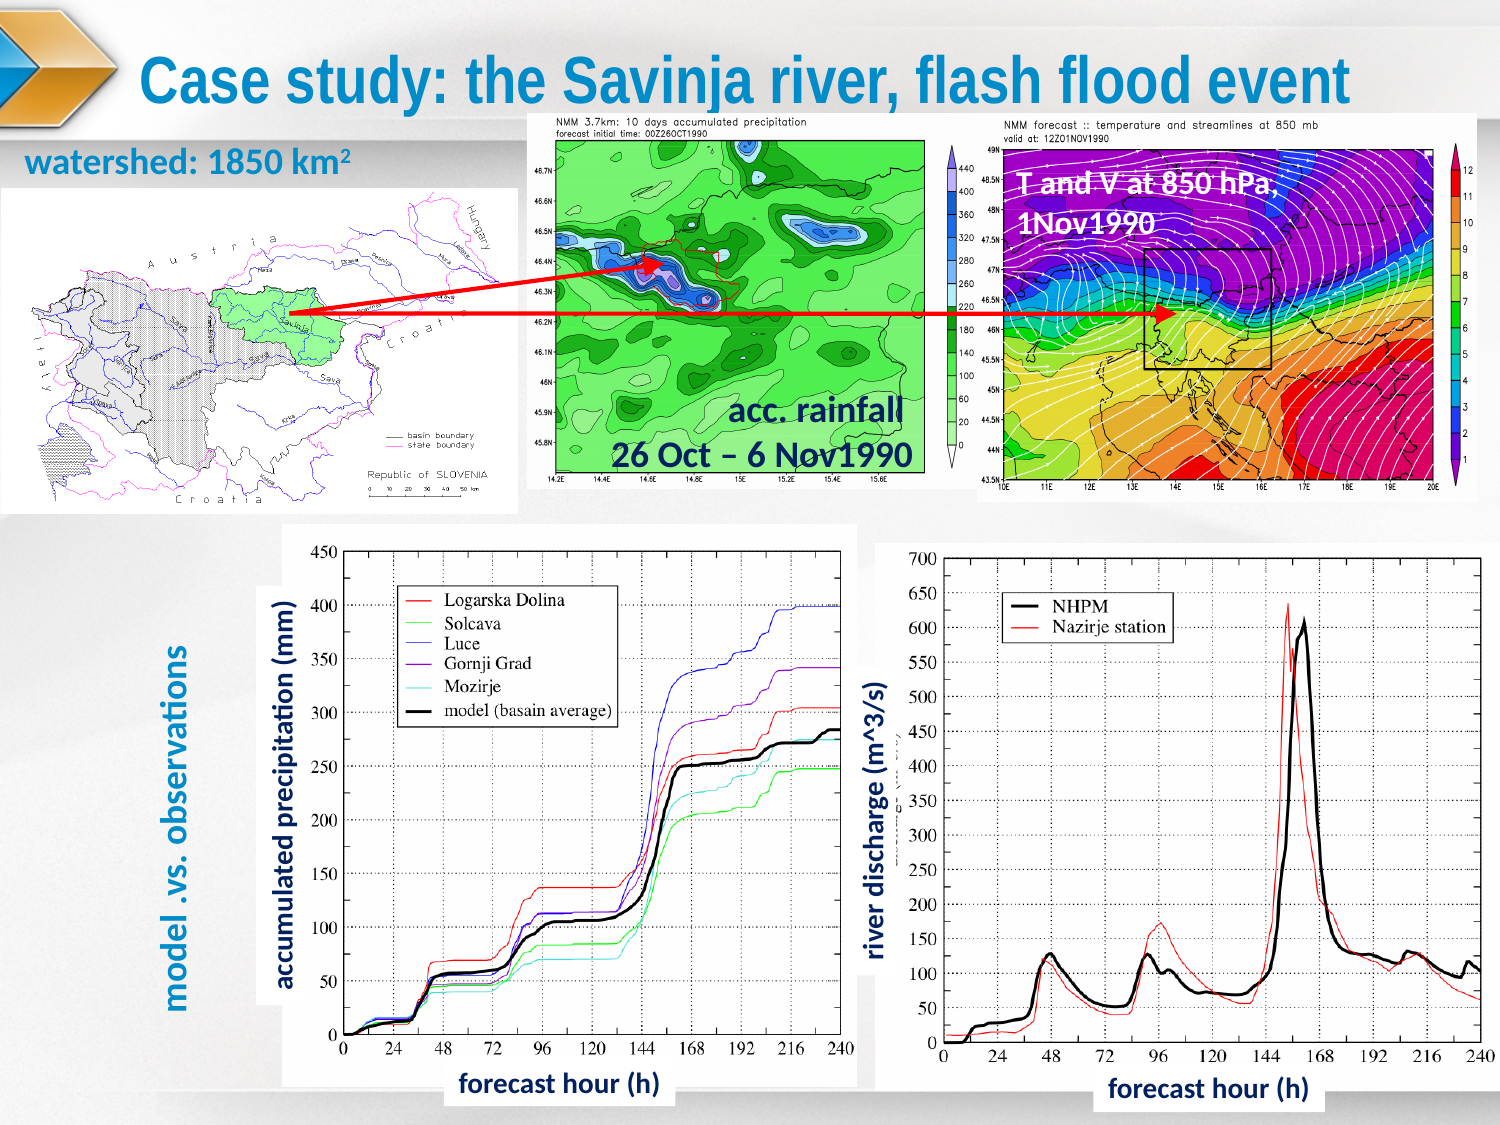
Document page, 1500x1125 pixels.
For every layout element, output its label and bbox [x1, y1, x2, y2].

text_box [846, 543, 1500, 1114]
text_box [255, 524, 857, 1108]
picture [0, 0, 1500, 1125]
text_box [1, 113, 1478, 514]
